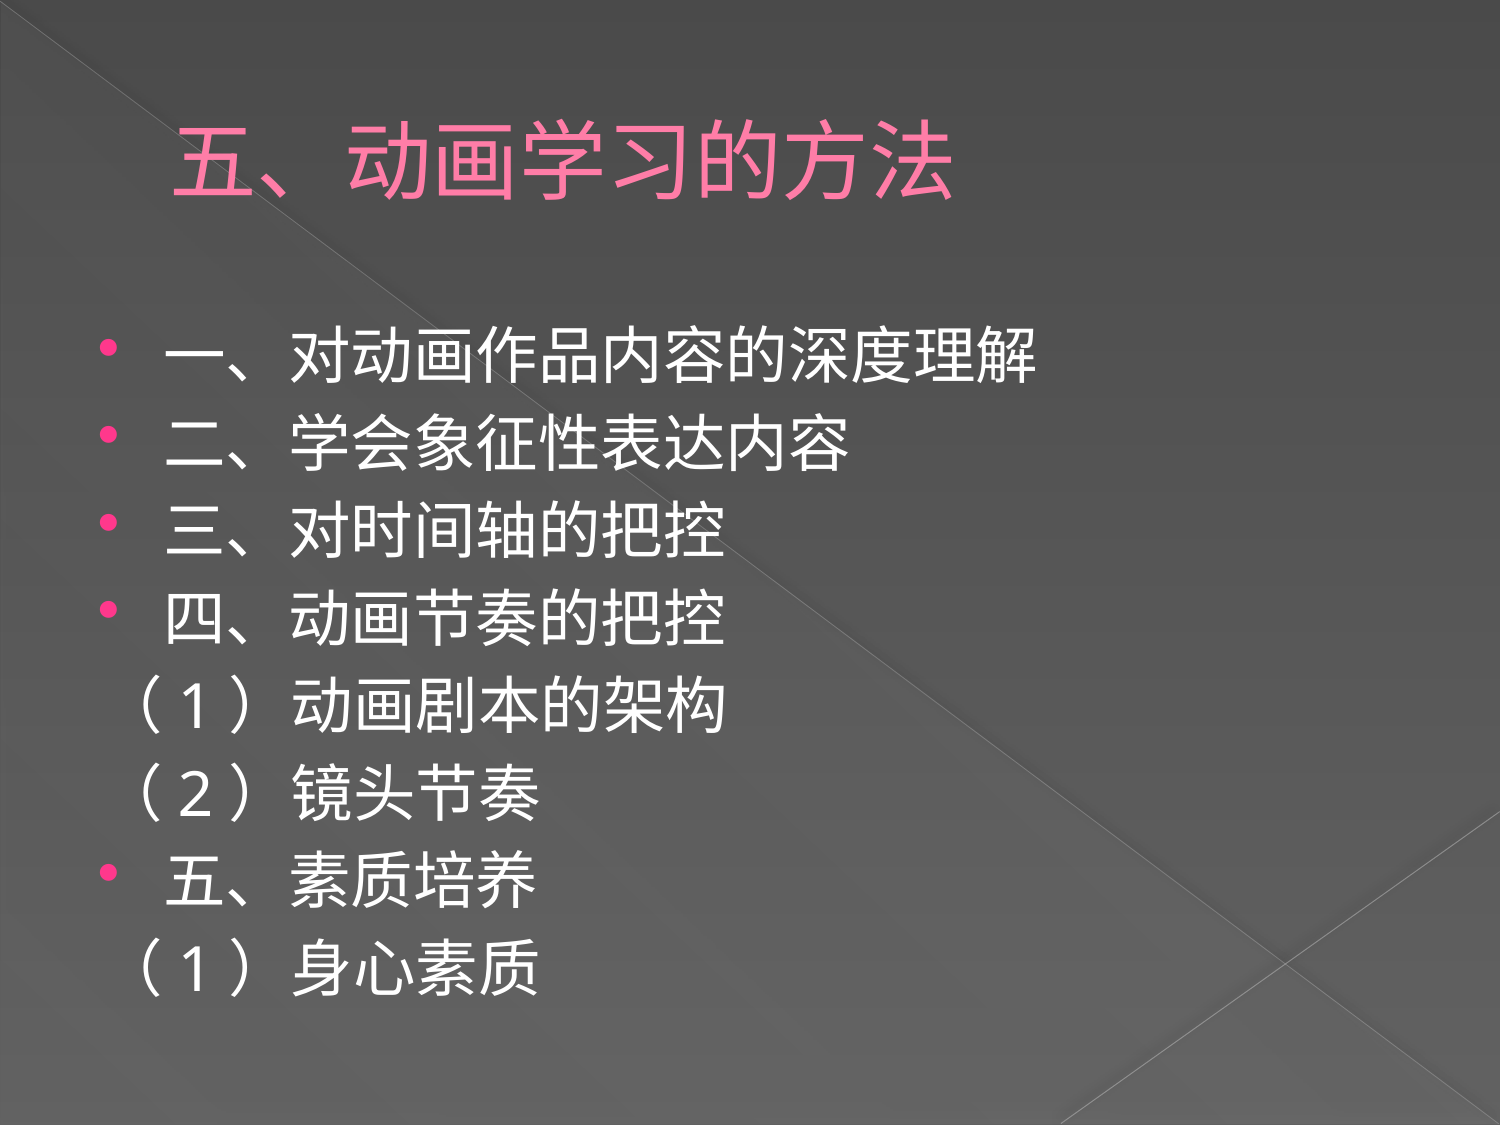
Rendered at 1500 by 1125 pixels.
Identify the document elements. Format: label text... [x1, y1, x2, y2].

list 一、对动画作品内容的深度理解 二、学会象征性表达内容 三、对时间轴的把控 四、动画节奏的把控 （1）动画剧本的架构 （2）镜头节奏 五、素质培养 （1）身心素质 [75, 308, 1425, 1059]
title 五、动画学习的方法 [75, 43, 1425, 274]
